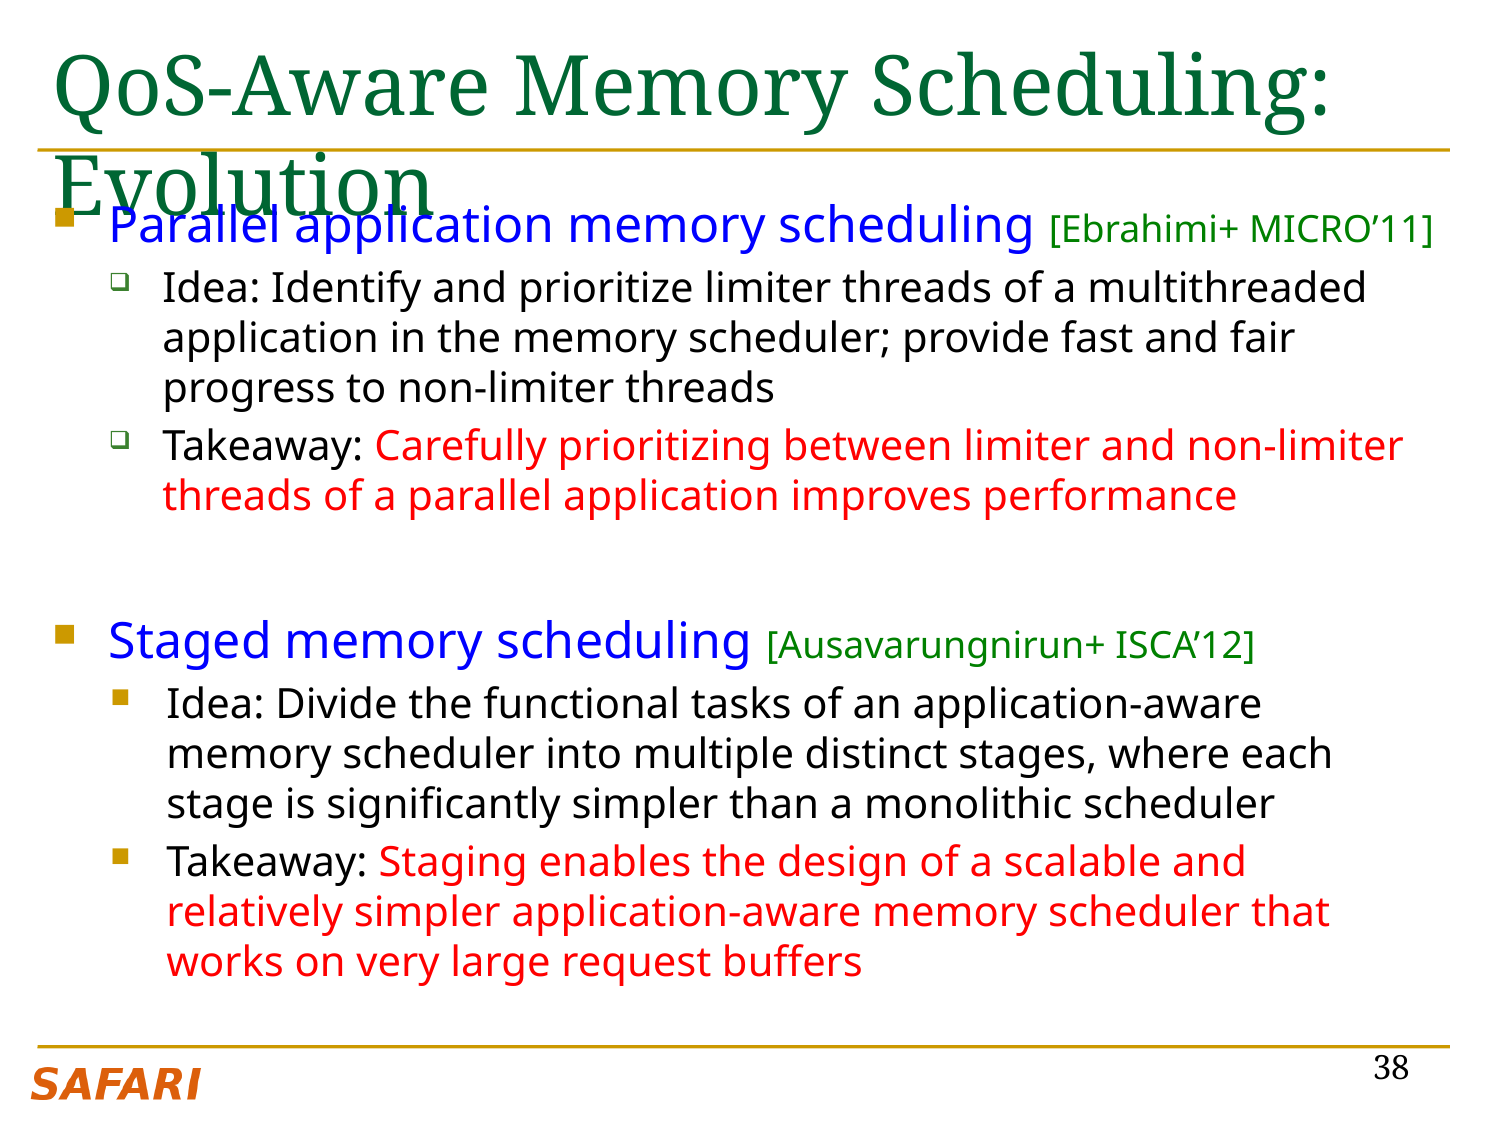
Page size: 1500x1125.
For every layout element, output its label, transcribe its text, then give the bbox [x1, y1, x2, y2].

list Parallel application memory scheduling [Ebrahimi+ MICRO’11] Idea: Identify and prioritize limiter threads of a multithreaded application in the memory scheduler; provide fast and fair progress to non-limiter threads Takeaway: Carefully prioritizing between limiter and non-limiter threads of a parallel application improves performance Staged memory scheduling [Ausavarungnirun+ ISCA’12] Idea: Divide the functional tasks of an application-aware memory scheduler into multiple distinct stages, where each stage is significantly simpler than a monolithic scheduler Takeaway: Staging enables the design of a scalable and relatively simpler application-aware memory scheduler that works on very large request buffers [37, 184, 1451, 1026]
slide_number 38 [1074, 1023, 1426, 1100]
picture [29, 1058, 207, 1110]
title QoS-Aware Memory Scheduling: Evolution [37, 24, 1500, 201]
